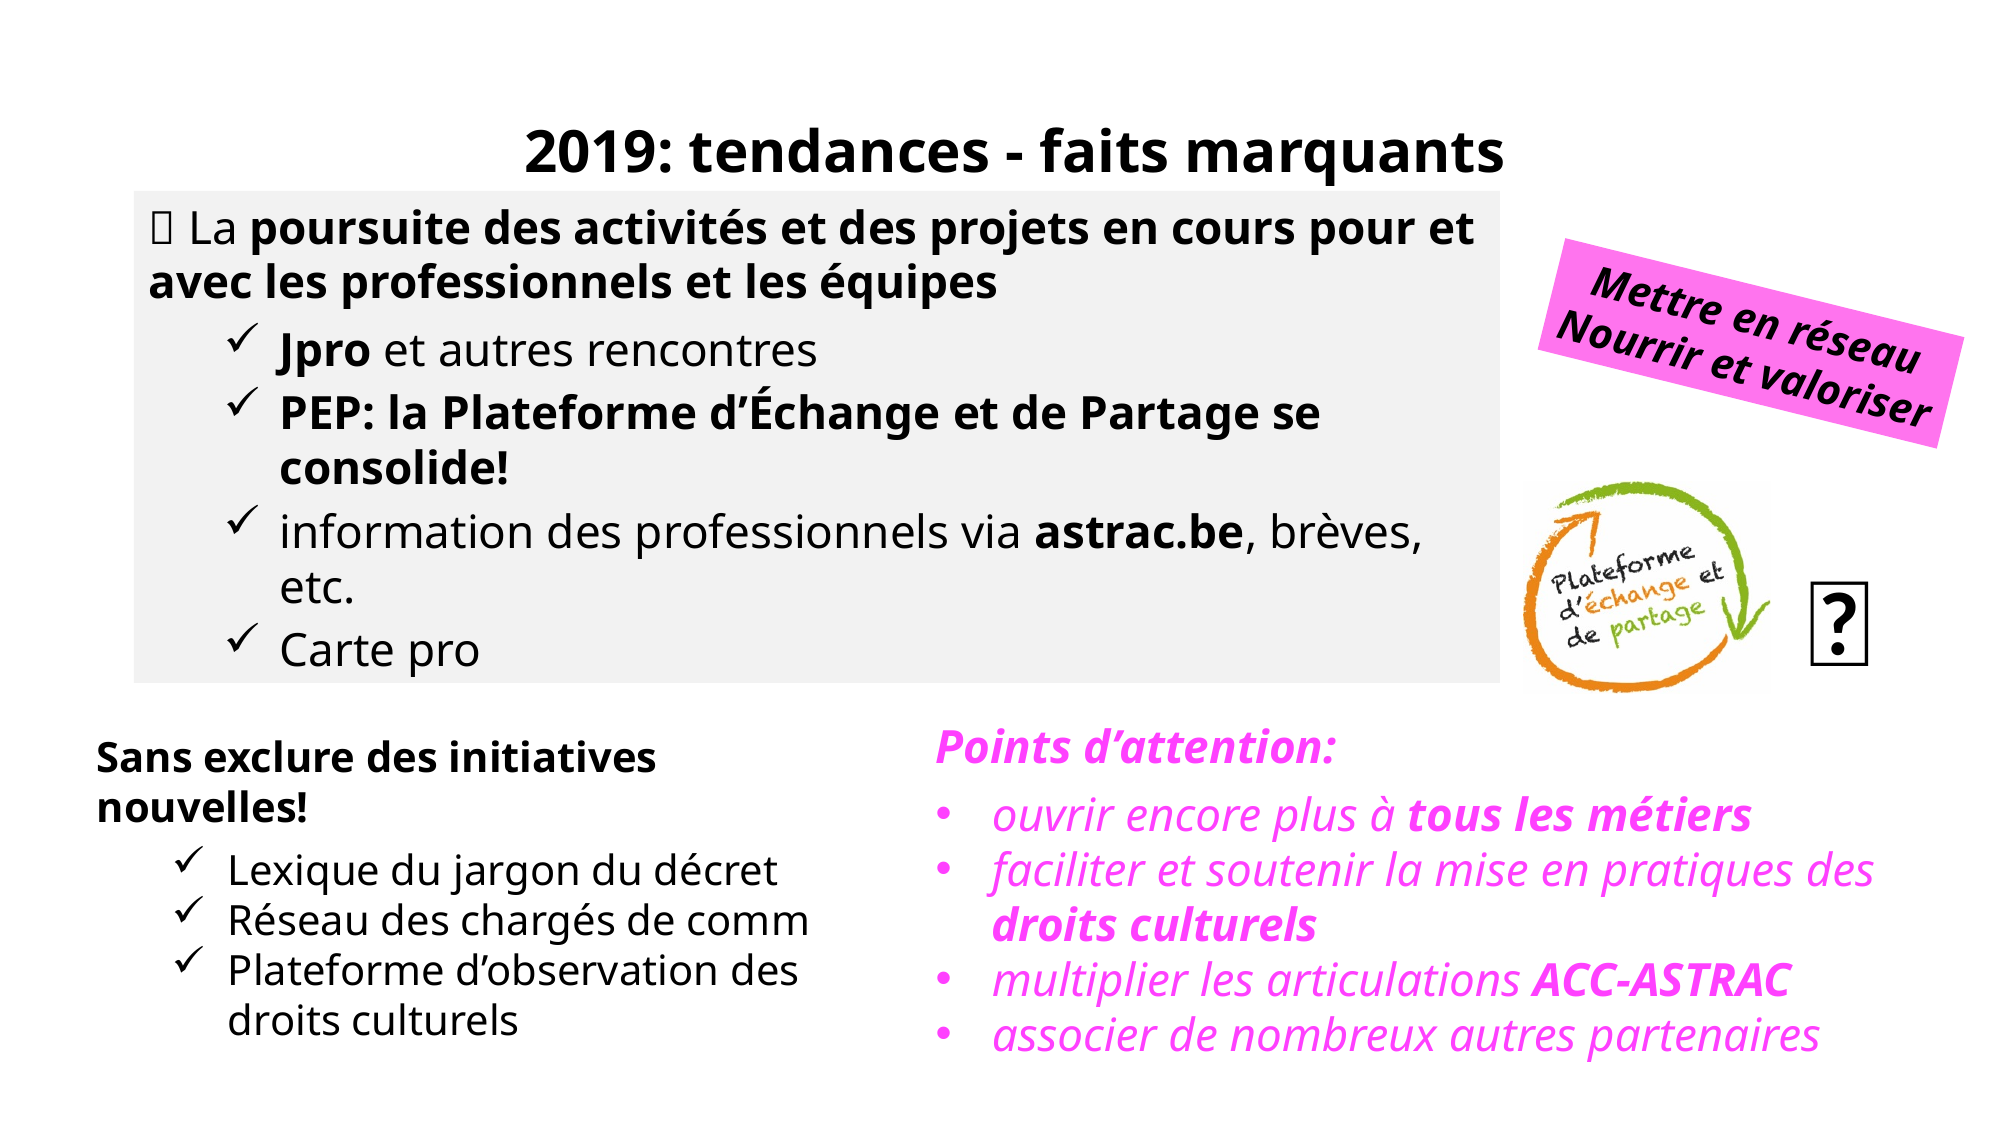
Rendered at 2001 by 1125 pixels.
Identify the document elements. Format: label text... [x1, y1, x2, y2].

picture [1523, 481, 1771, 694]
text_box  La poursuite des activités et des projets en cours pour et avec les professionnels et les équipes Jpro et autres rencontres PEP: la Plateforme d’Échange et de Partage se consolide! information des professionnels via astrac.be, brèves, etc. Carte pro [133, 190, 1500, 683]
title 2019: tendances - faits marquants [152, 62, 1878, 246]
text_box 🤝 [1793, 533, 1933, 699]
text_box Points d’attention: ouvrir encore plus à tous les métiers faciliter et soutenir la mise en pratiques des droits culturels multiplier les articulations ACC-ASTRAC associer de nombreux autres partenaires [920, 710, 1926, 1068]
text_box Sans exclure des initiatives nouvelles! Lexique du jargon du décret Réseau des chargés de comm Plateforme d’observation des droits culturels [81, 723, 879, 1052]
text_box Mettre en réseau Nourrir et valoriser [1537, 238, 1965, 449]
